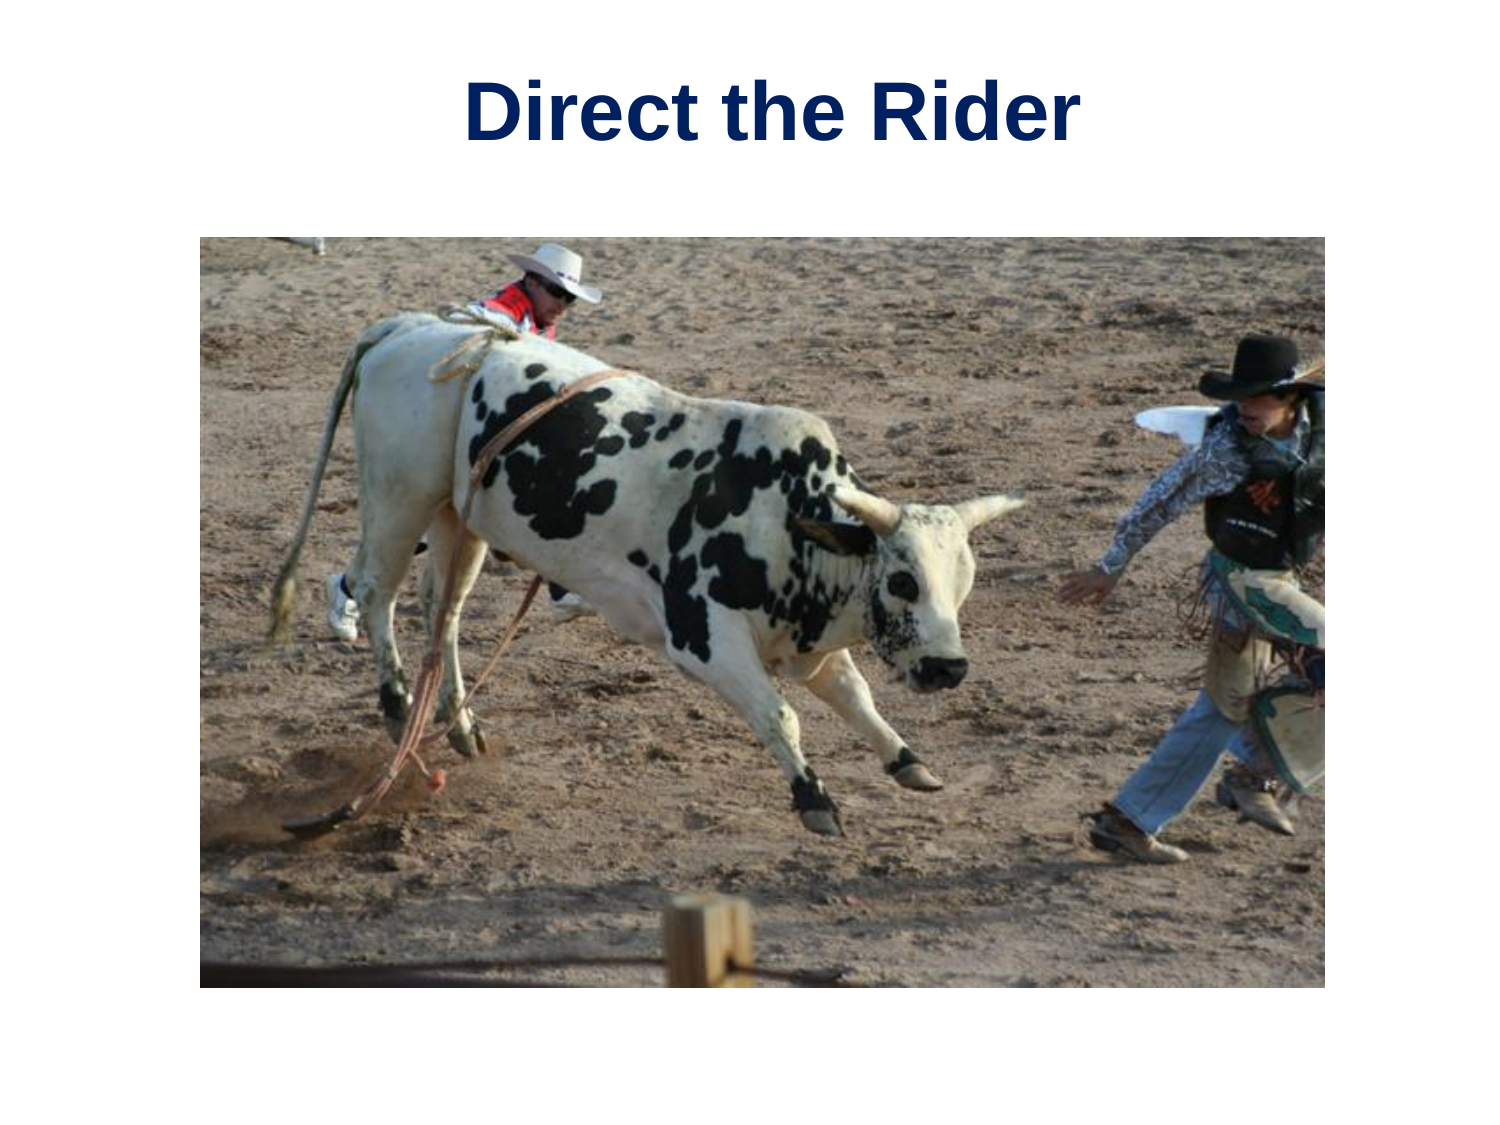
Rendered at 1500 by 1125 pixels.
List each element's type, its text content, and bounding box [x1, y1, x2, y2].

picture [199, 237, 1326, 989]
text_box Direct the Rider [162, 50, 1384, 288]
